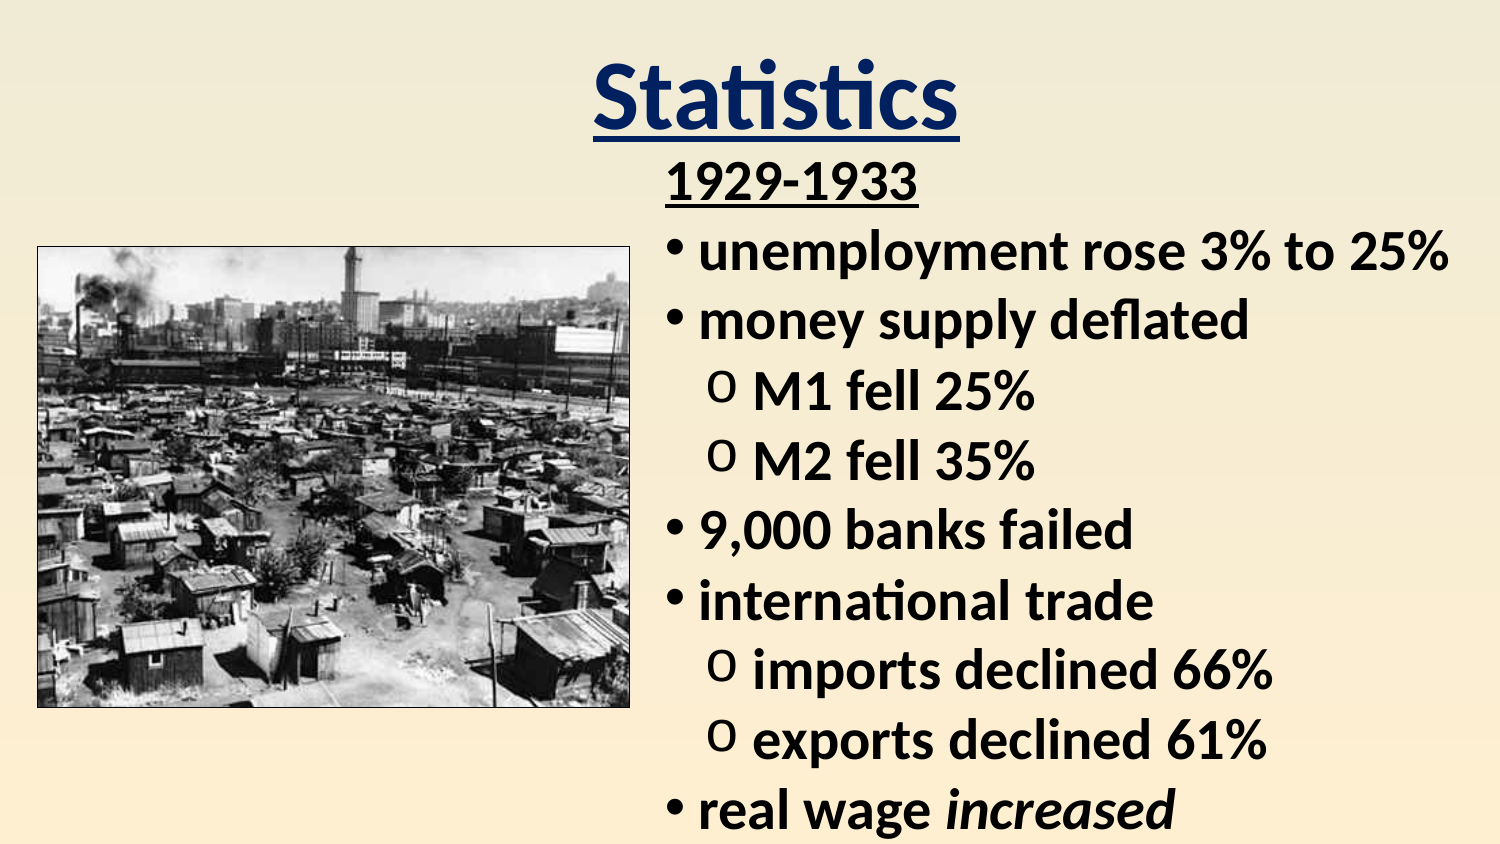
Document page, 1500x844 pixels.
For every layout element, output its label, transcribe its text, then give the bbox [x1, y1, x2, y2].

picture [37, 246, 630, 708]
text_box 1929-1933 unemployment rose 3% to 25% money supply deflated M1 fell 25% M2 fell 35% 9,000 banks failed international trade imports declined 66% exports declined 61% real wage increased [650, 134, 1500, 844]
text_box Statistics [577, 21, 975, 157]
